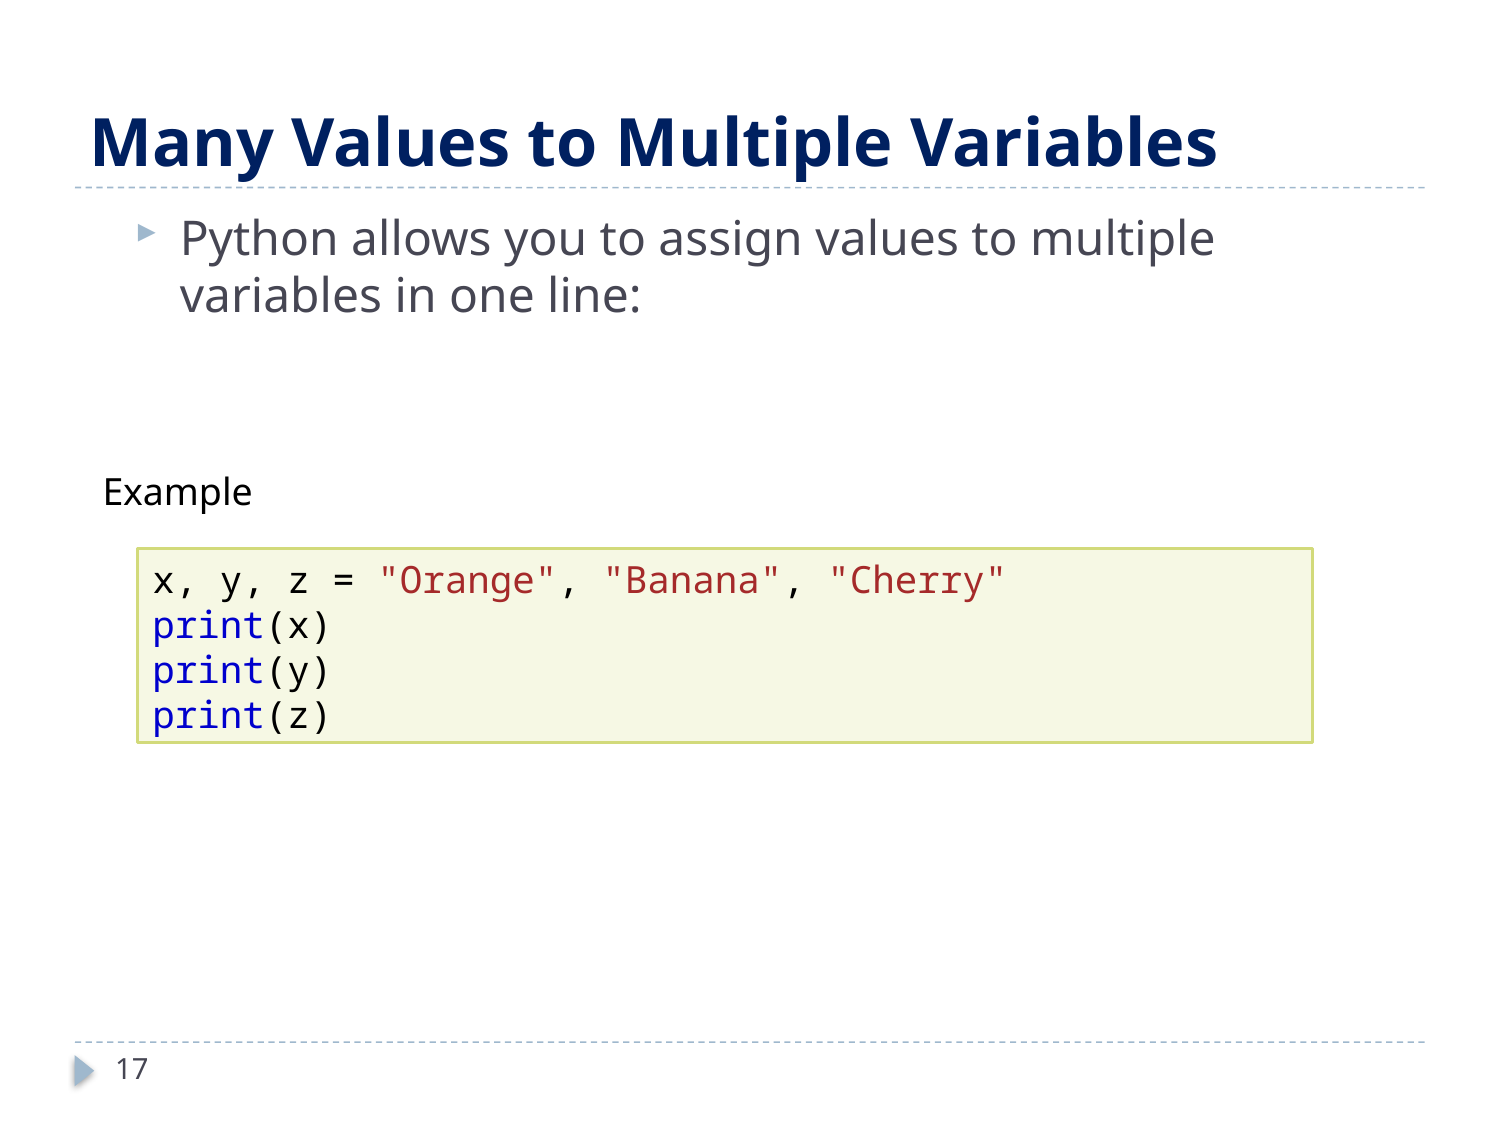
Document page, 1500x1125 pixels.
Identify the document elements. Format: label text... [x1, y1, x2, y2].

title Many Values to Multiple Variables [75, 24, 1425, 188]
list Python allows you to assign values to multiple variables in one line: [75, 200, 1425, 1010]
text_box Example [87, 460, 268, 521]
slide_number 17 [100, 1042, 426, 1103]
text_box x, y, z = "Orange", "Banana", "Cherry" print(x) print(y) print(z) [136, 547, 1314, 744]
